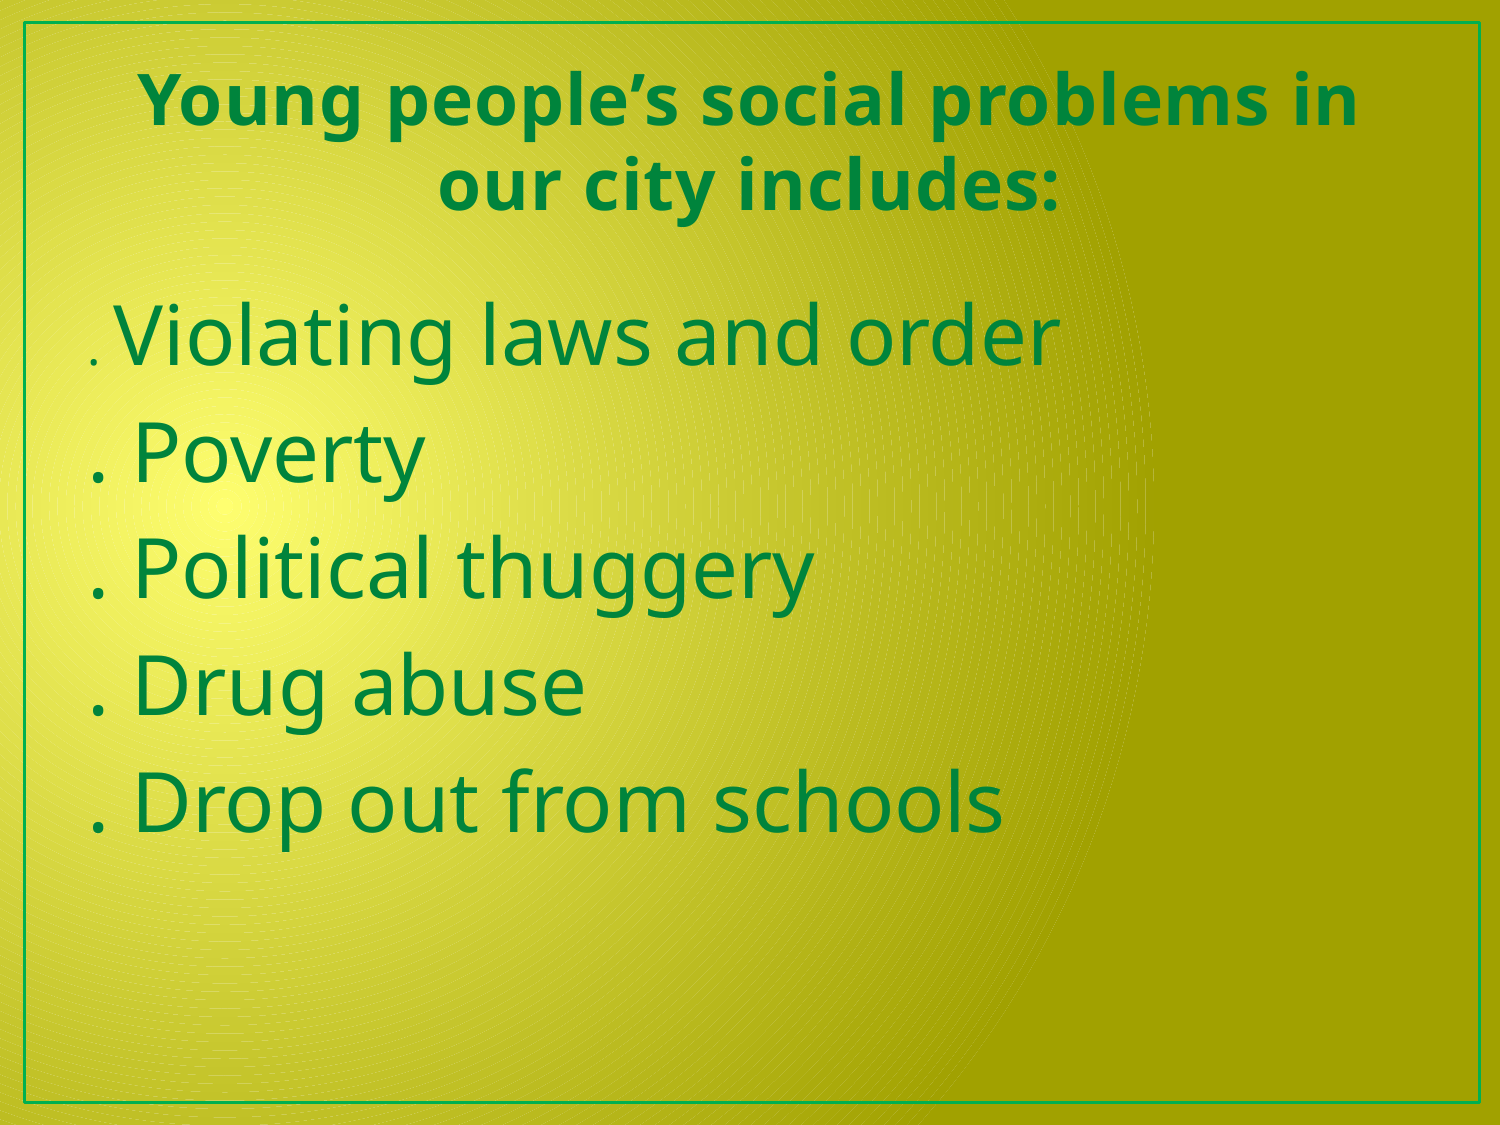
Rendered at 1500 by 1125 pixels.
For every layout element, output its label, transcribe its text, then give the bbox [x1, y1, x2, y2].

title Young people’s social problems in our city includes: [75, 45, 1425, 233]
list . Violating laws and order . Poverty . Political thuggery . Drug abuse . Drop out from schools [50, 275, 1400, 1018]
